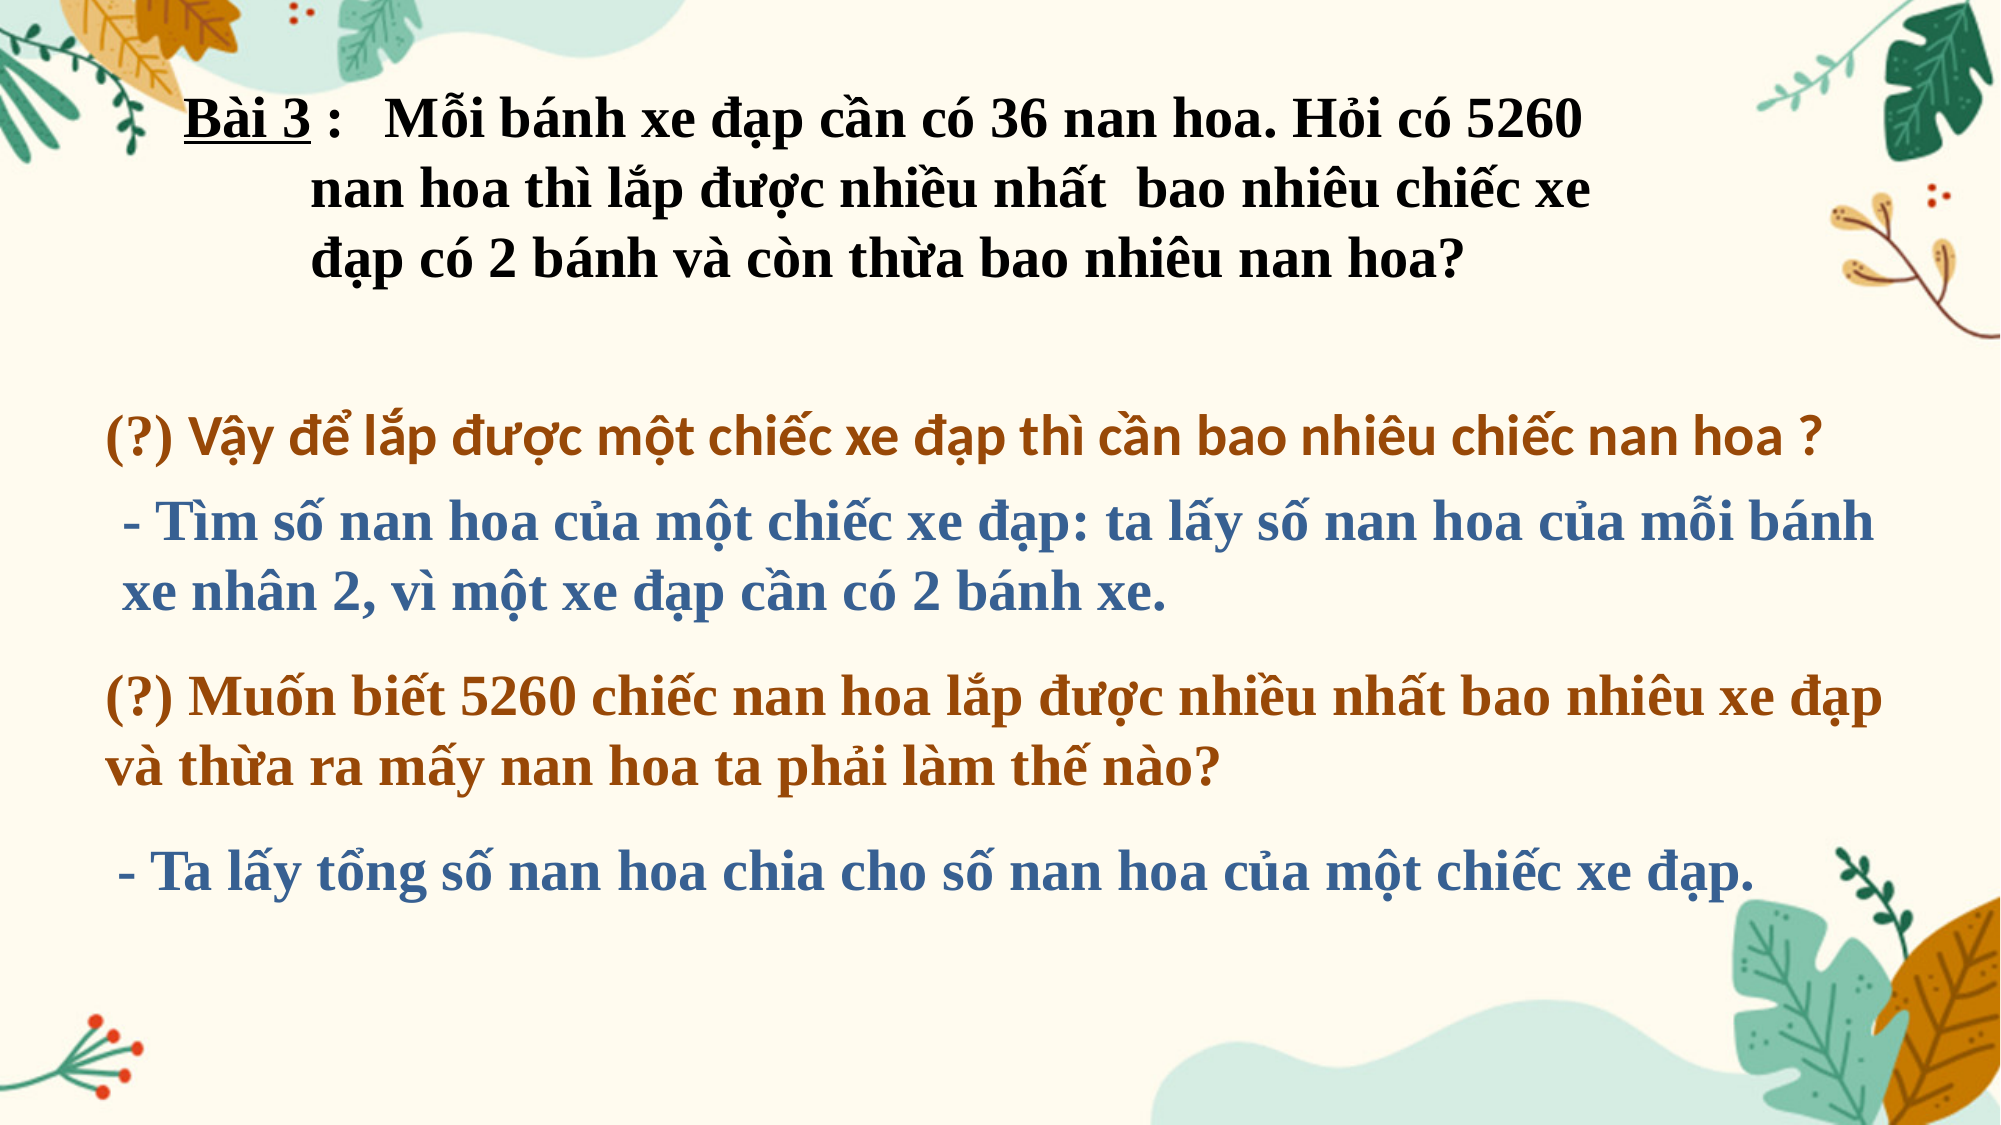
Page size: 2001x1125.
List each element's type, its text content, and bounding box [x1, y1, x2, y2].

picture [0, 0, 2001, 1125]
text_box Mỗi bánh xe đạp cần có 36 nan hoa. Hỏi có 5260 nan hoa thì lắp được nhiều nhất bao nhiêu chiếc xe đạp có 2 bánh và còn thừa bao nhiêu nan hoa? [239, 72, 1665, 297]
text_box Bài 3 : [168, 71, 632, 157]
text_box - Tìm số nan hoa của một chiếc xe đạp: ta lấy số nan hoa của mỗi bánh xe nhân 2, vì một xe đạp cần có 2 bánh xe. [107, 475, 1893, 630]
text_box (?) Muốn biết 5260 chiếc nan hoa lắp được nhiều nhất bao nhiêu xe đạp và thừa ra mấy nan hoa ta phải làm thế nào? [90, 649, 1965, 805]
text_box (?) Vậy để lắp được một chiếc xe đạp thì cần bao nhiêu chiếc nan hoa ? [90, 389, 1965, 475]
text_box - Ta lấy tổng số nan hoa chia cho số nan hoa của một chiếc xe đạp. [102, 824, 1898, 910]
